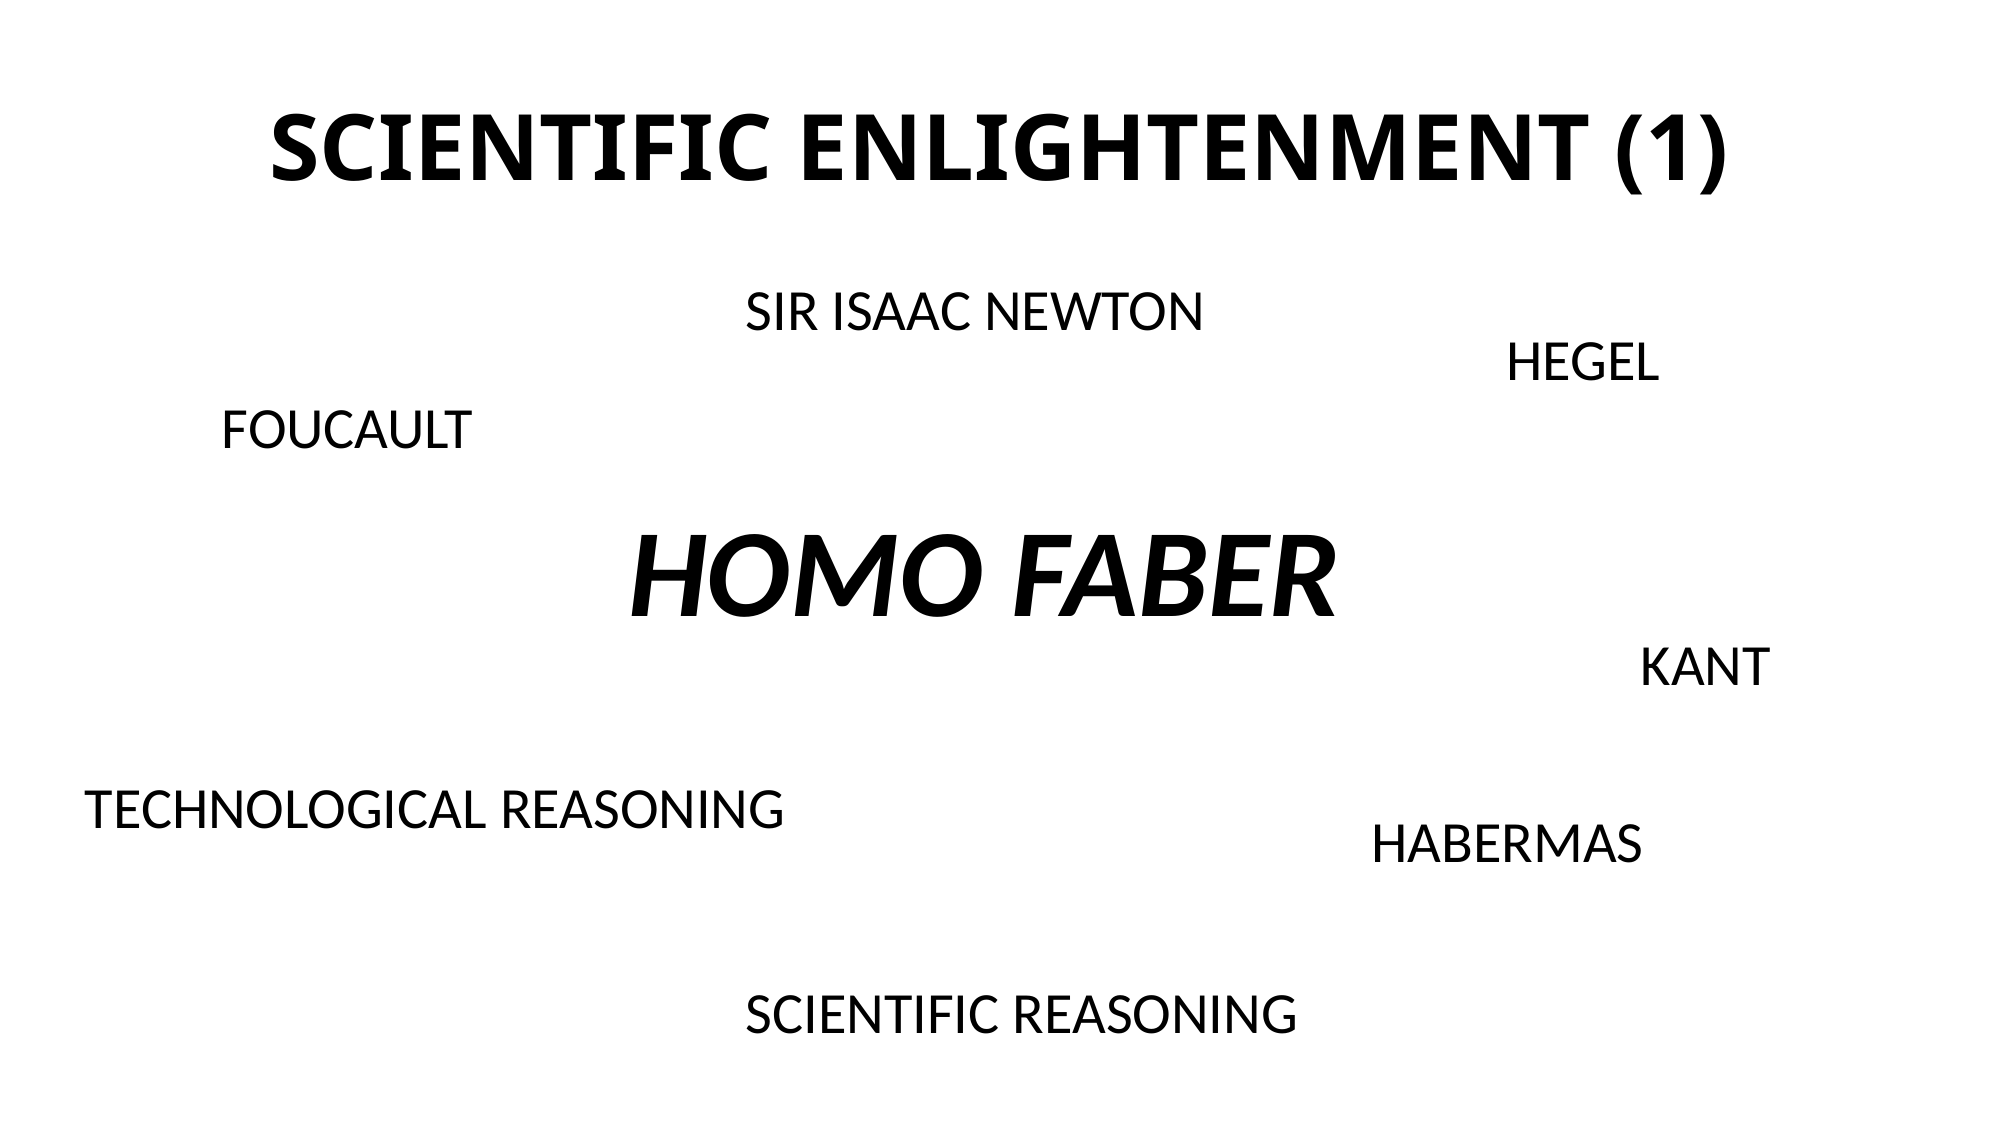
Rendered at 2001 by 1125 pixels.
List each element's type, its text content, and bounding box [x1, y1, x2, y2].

text_box HEGEL [1491, 314, 1676, 400]
text_box HABERMAS [1356, 796, 1659, 882]
title SCIENTIFIC ENLIGHTENMENT (1) [137, 41, 1863, 260]
text_box KANT [1626, 619, 1786, 705]
text_box TECHNOLOGICAL REASONING [70, 762, 806, 848]
text_box HOMO FABER [613, 483, 1395, 649]
text_box FOUCAULT [207, 382, 489, 468]
text_box SCIENTIFIC REASONING [730, 967, 1348, 1053]
text_box SIR ISAAC NEWTON [730, 264, 1247, 350]
